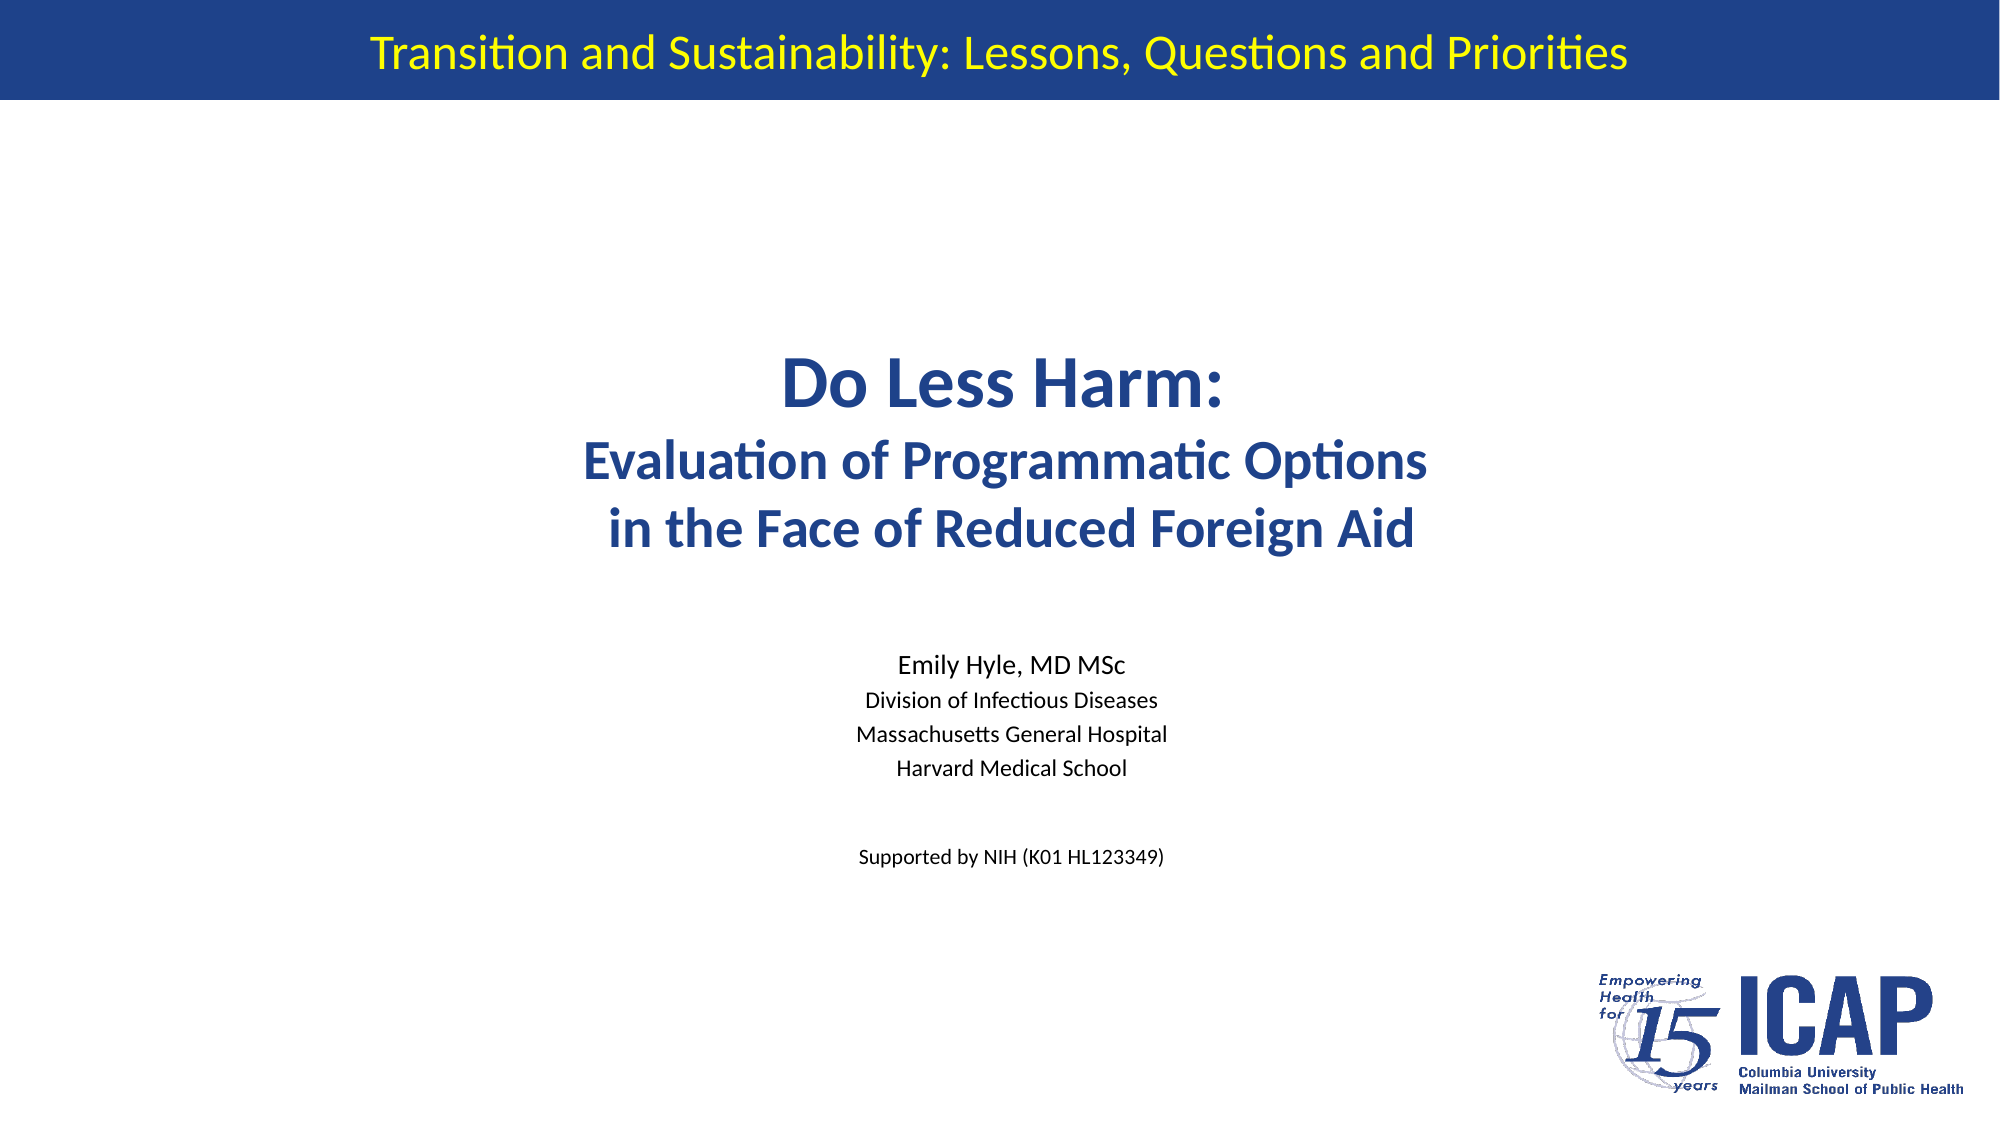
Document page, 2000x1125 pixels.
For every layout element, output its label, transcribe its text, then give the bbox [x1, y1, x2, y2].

picture [1599, 974, 1963, 1095]
text_box Transition and Sustainability: Lessons, Questions and Priorities [0, 0, 2000, 102]
subtitle Emily Hyle, MD MSc Division of Infectious Diseases Massachusetts General Hospital Harvard Medical School Supported by NIH (K01 HL123349) [312, 600, 1712, 888]
title Do Less Harm: Evaluation of Programmatic Options in the Face of Reduced Foreign Aid [62, 324, 1963, 567]
